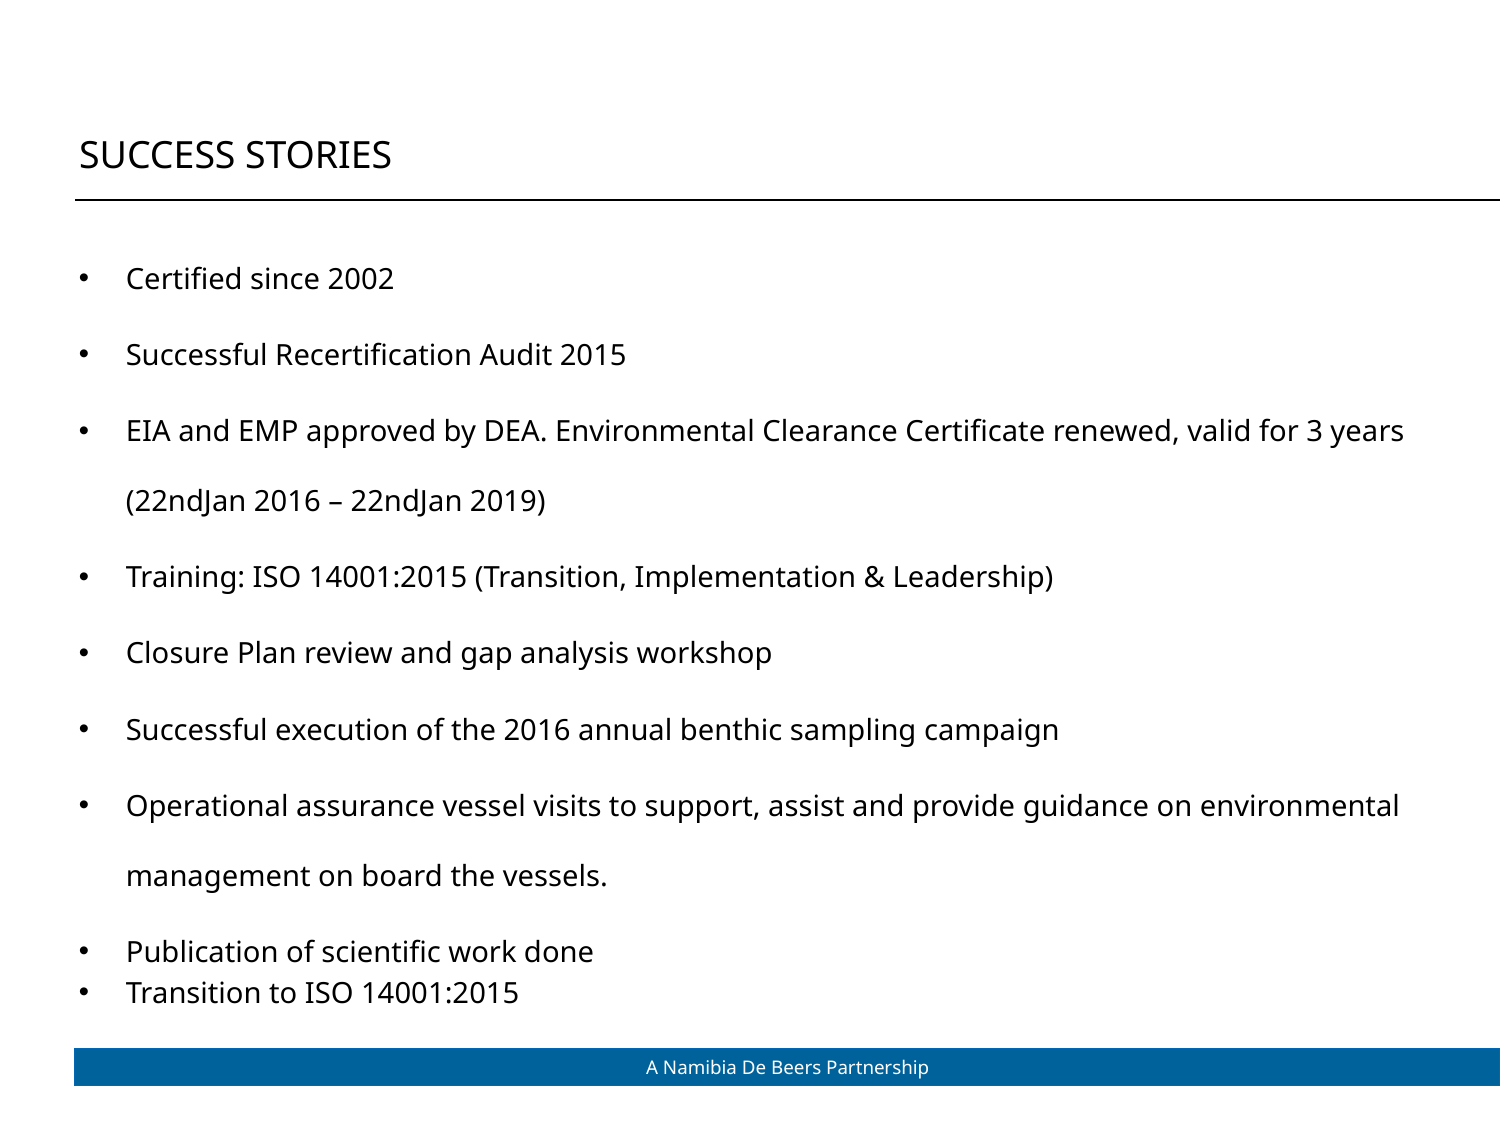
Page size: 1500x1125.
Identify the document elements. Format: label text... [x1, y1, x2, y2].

list Certified since 2002 Successful Recertification Audit 2015 EIA and EMP approved by DEA. Environmental Clearance Certificate renewed, valid for 3 years (22ndJan 2016 – 22ndJan 2019) Training: ISO 14001:2015 (Transition, Implementation & Leadership) Closure Plan review and gap analysis workshop Successful execution of the 2016 annual benthic sampling campaign Operational assurance vessel visits to support, assist and provide guidance on environmental management on board the vessels. Publication of scientific work done Transition to ISO 14001:2015 [79, 224, 1435, 1038]
list Success stories [79, 49, 1435, 176]
